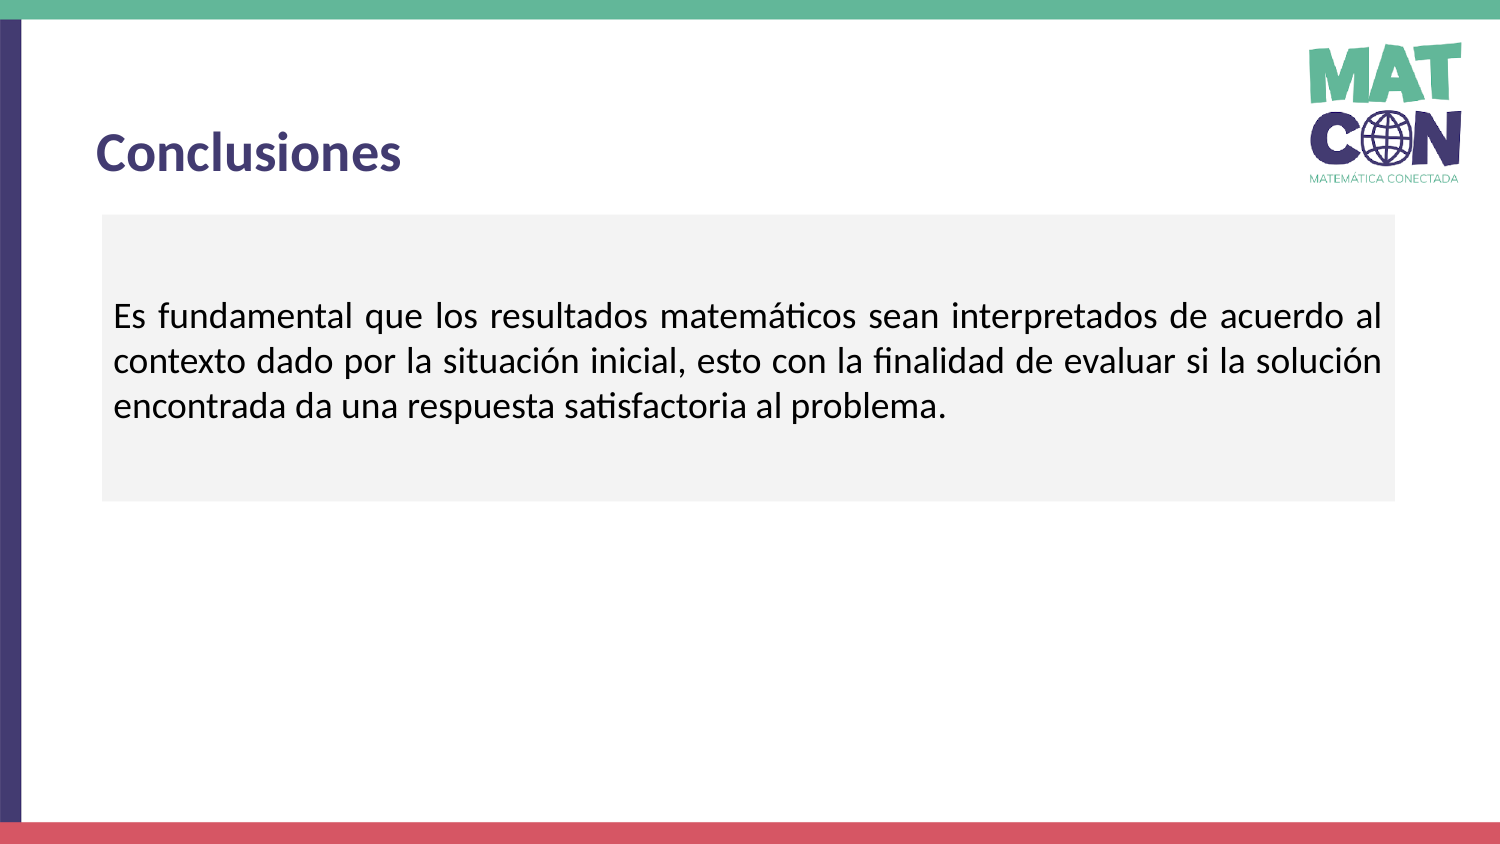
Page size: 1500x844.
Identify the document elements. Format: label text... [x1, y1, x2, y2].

picture [0, 0, 1500, 844]
text_box Es fundamental que los resultados matemáticos sean interpretados de acuerdo al contexto dado por la situación inicial, esto con la finalidad de evaluar si la solución encontrada da una respuesta satisfactoria al problema. [102, 214, 1395, 502]
text_box Conclusiones [85, 109, 1091, 188]
